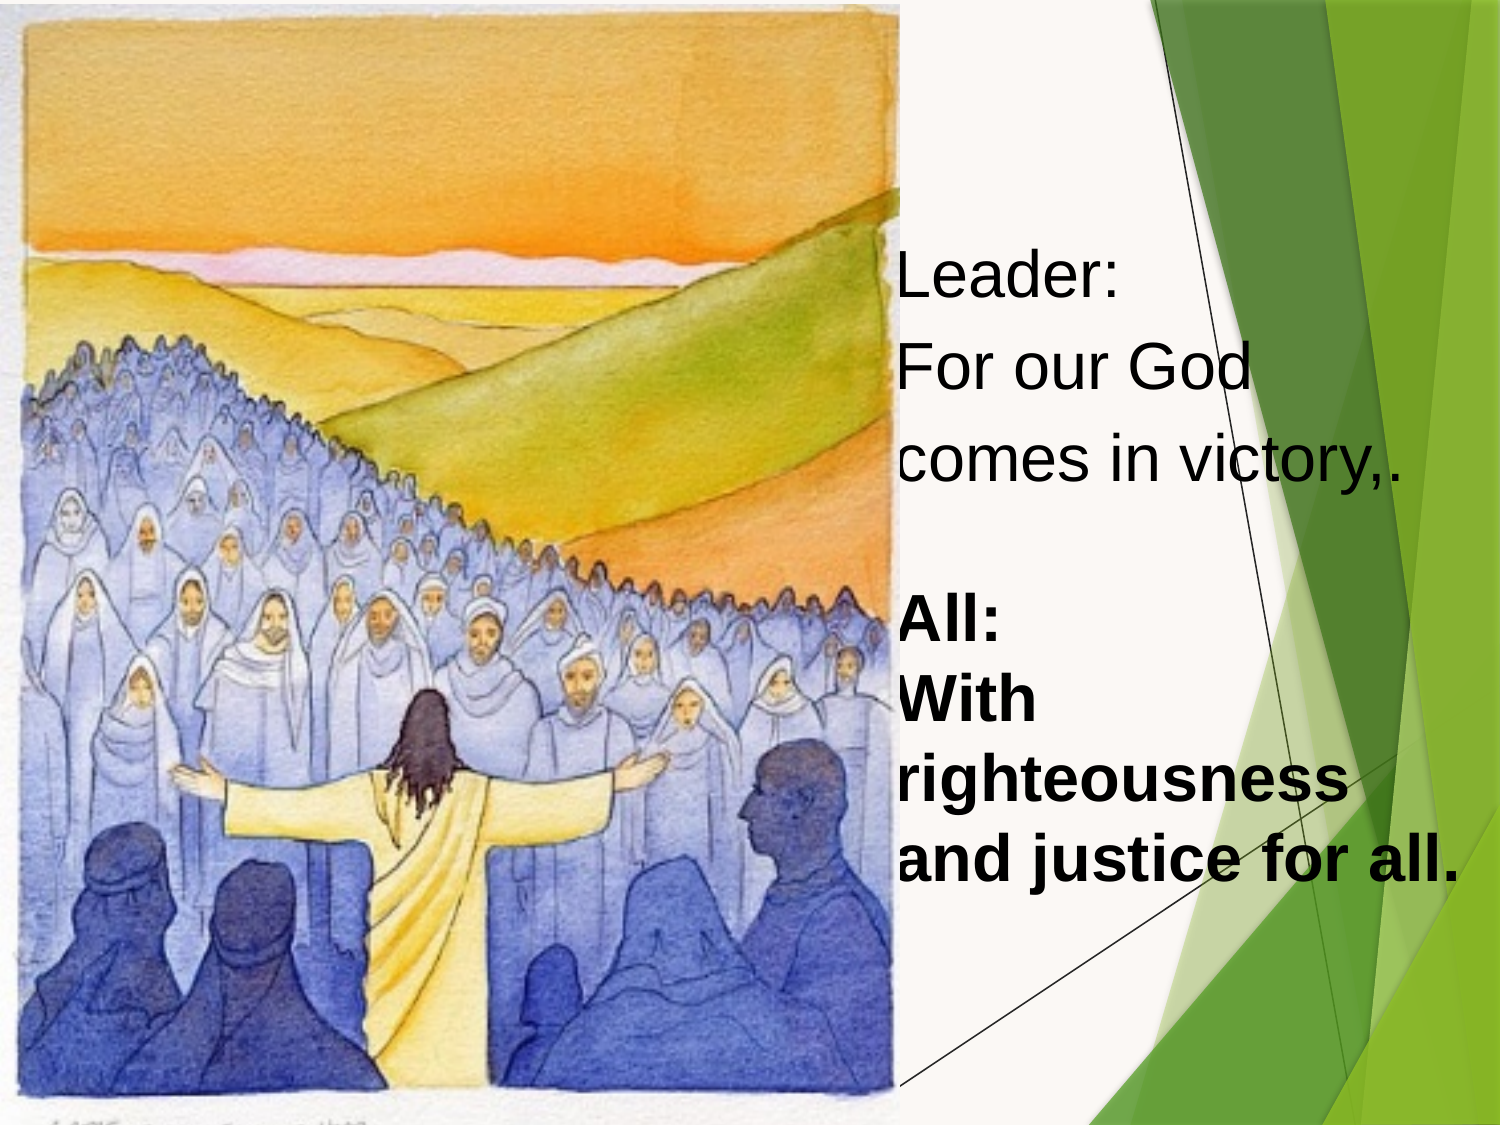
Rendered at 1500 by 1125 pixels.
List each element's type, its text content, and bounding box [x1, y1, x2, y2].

picture [0, 4, 901, 1125]
list Leader: For our God comes in victory,. All: With righteousness and justice for all. [849, 0, 1500, 1125]
